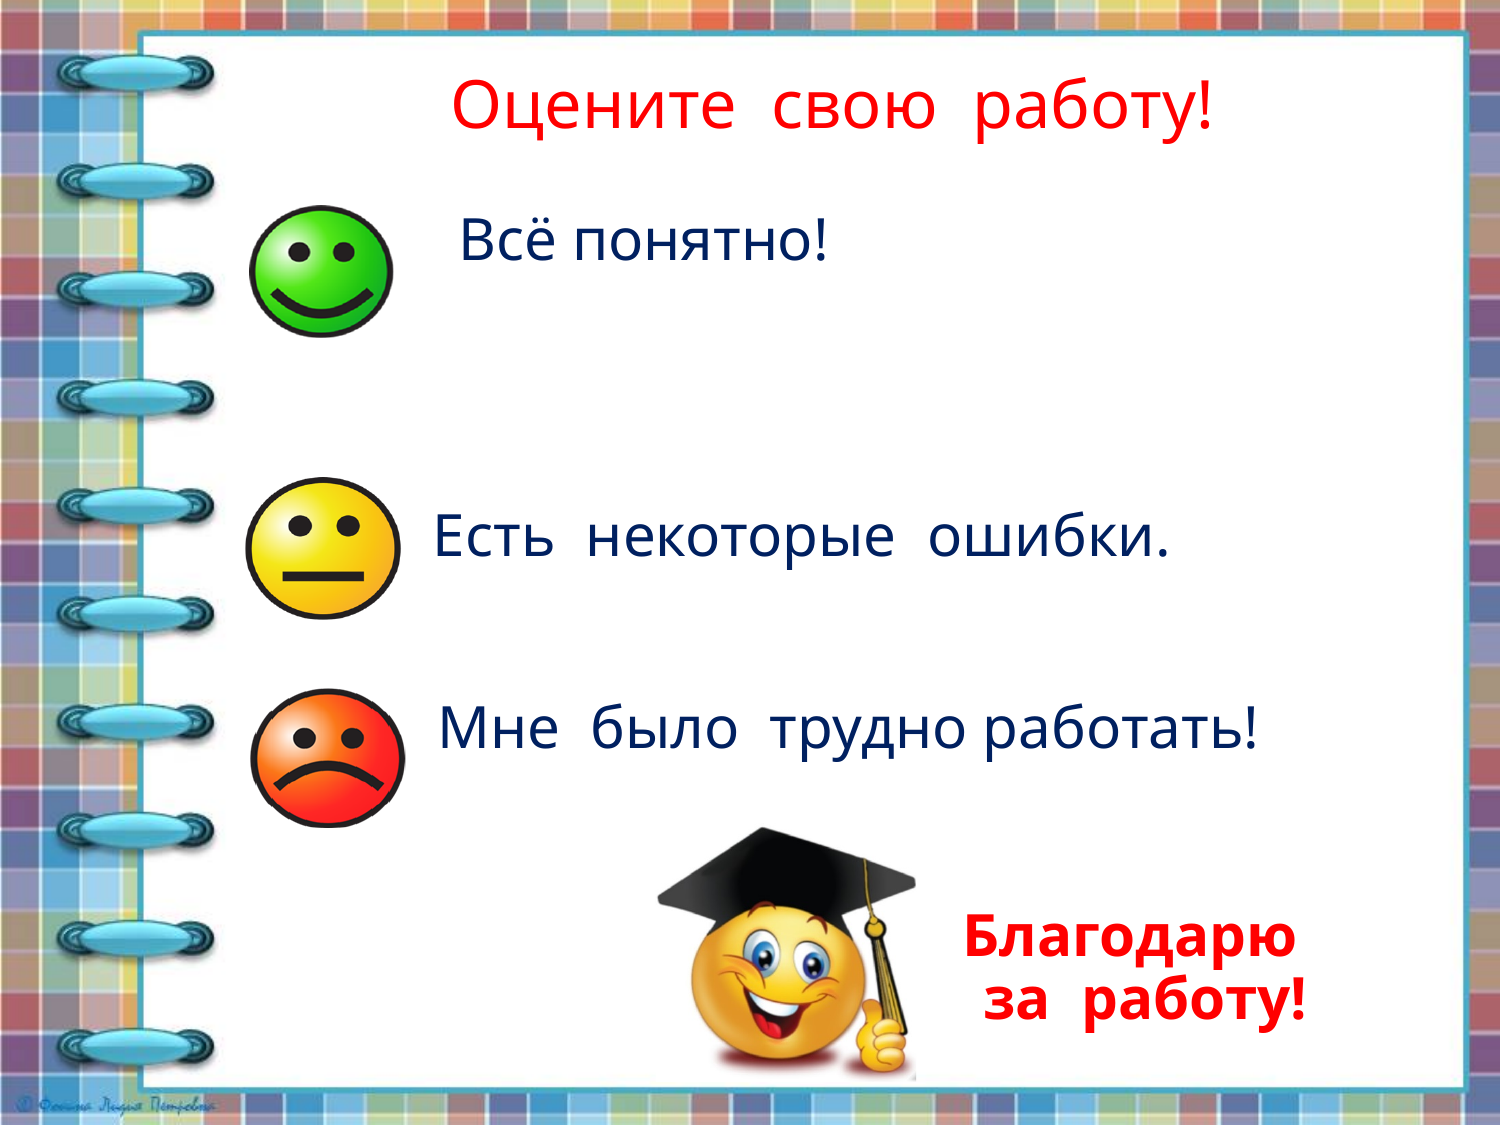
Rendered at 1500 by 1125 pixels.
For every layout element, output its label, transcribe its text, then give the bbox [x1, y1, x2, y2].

text_box Всё понятно! [443, 194, 1460, 280]
text_box Есть некоторые ошибки. [418, 490, 1434, 576]
text_box Мне было трудно работать! [422, 683, 1430, 768]
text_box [655, 823, 1500, 1082]
picture [0, 0, 1500, 1125]
title Оцените свою работу! [224, 54, 1441, 159]
